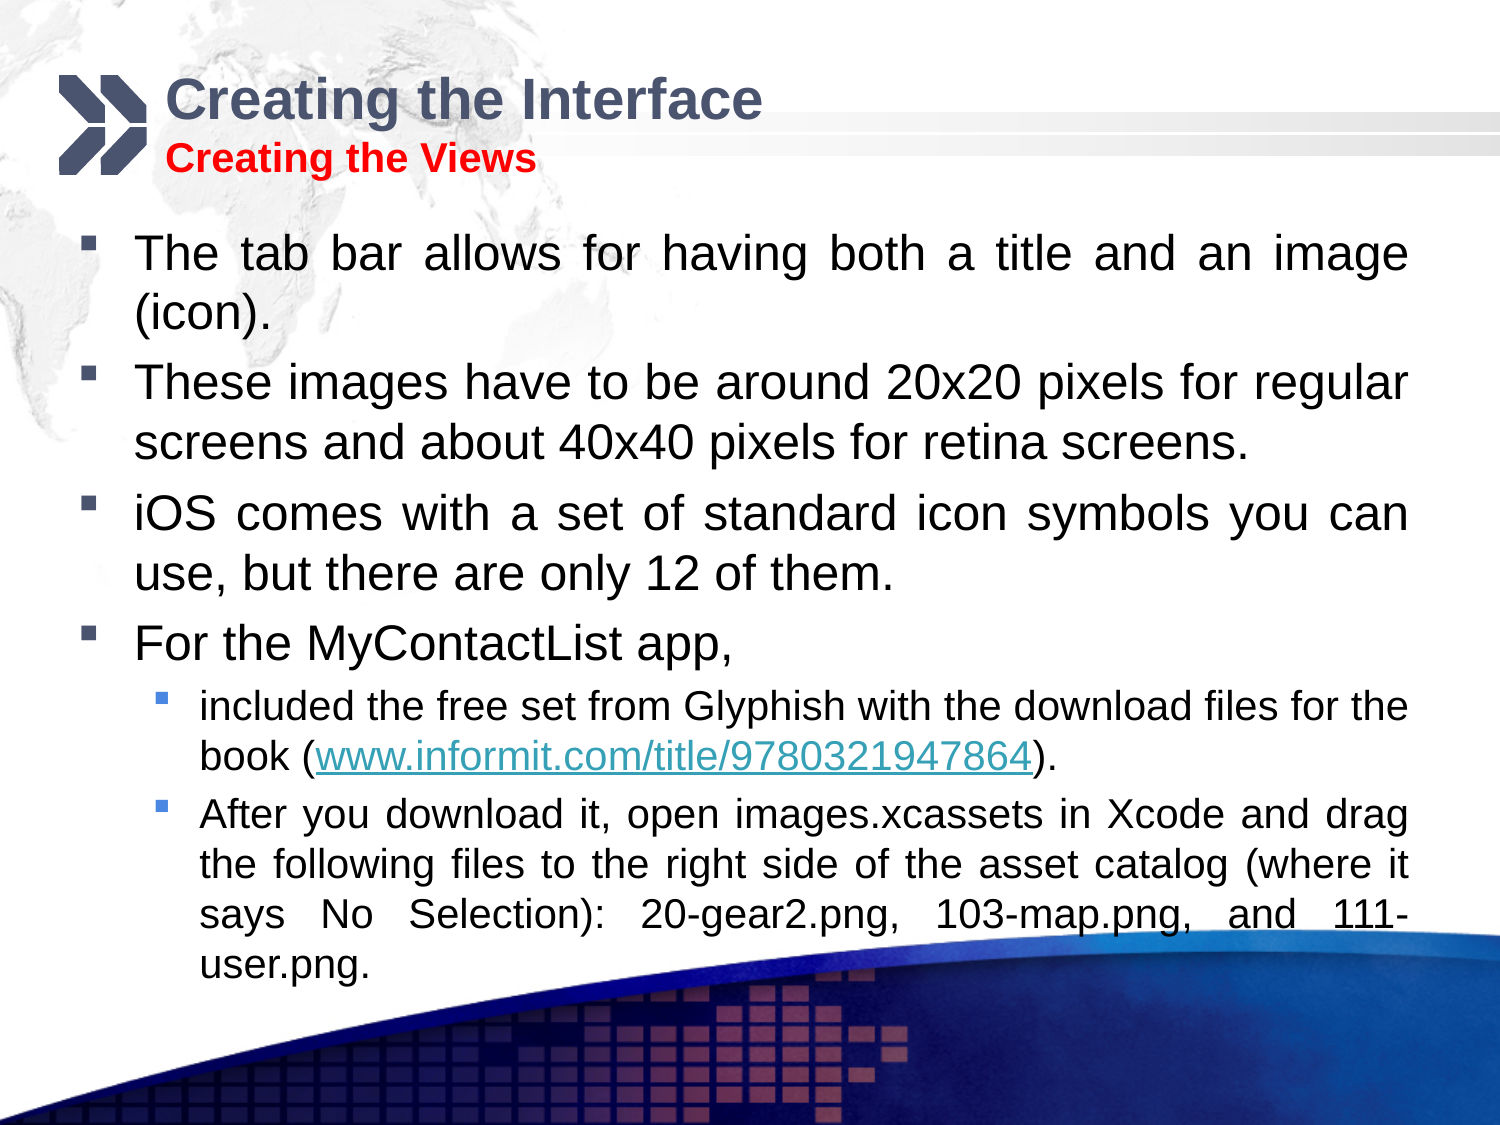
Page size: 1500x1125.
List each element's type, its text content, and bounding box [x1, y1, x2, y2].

title Creating the Interface Creating the Views [149, 74, 1388, 168]
picture [0, 0, 1500, 1125]
list The tab bar allows for having both a title and an image (icon). These images have to be around 20x20 pixels for regular screens and about 40x40 pixels for retina screens. iOS comes with a set of standard icon symbols you can use, but there are only 12 of them. For the MyContactList app, included the free set from Glyphish with the download files for the book (www.informit.com/title/9780321947864). After you download it, open images.xcassets in Xcode and drag the following files to the right side of the asset catalog (where it says No Selection): 20-gear2.png, 103-map.png, and 111-user.png. [62, 212, 1426, 988]
